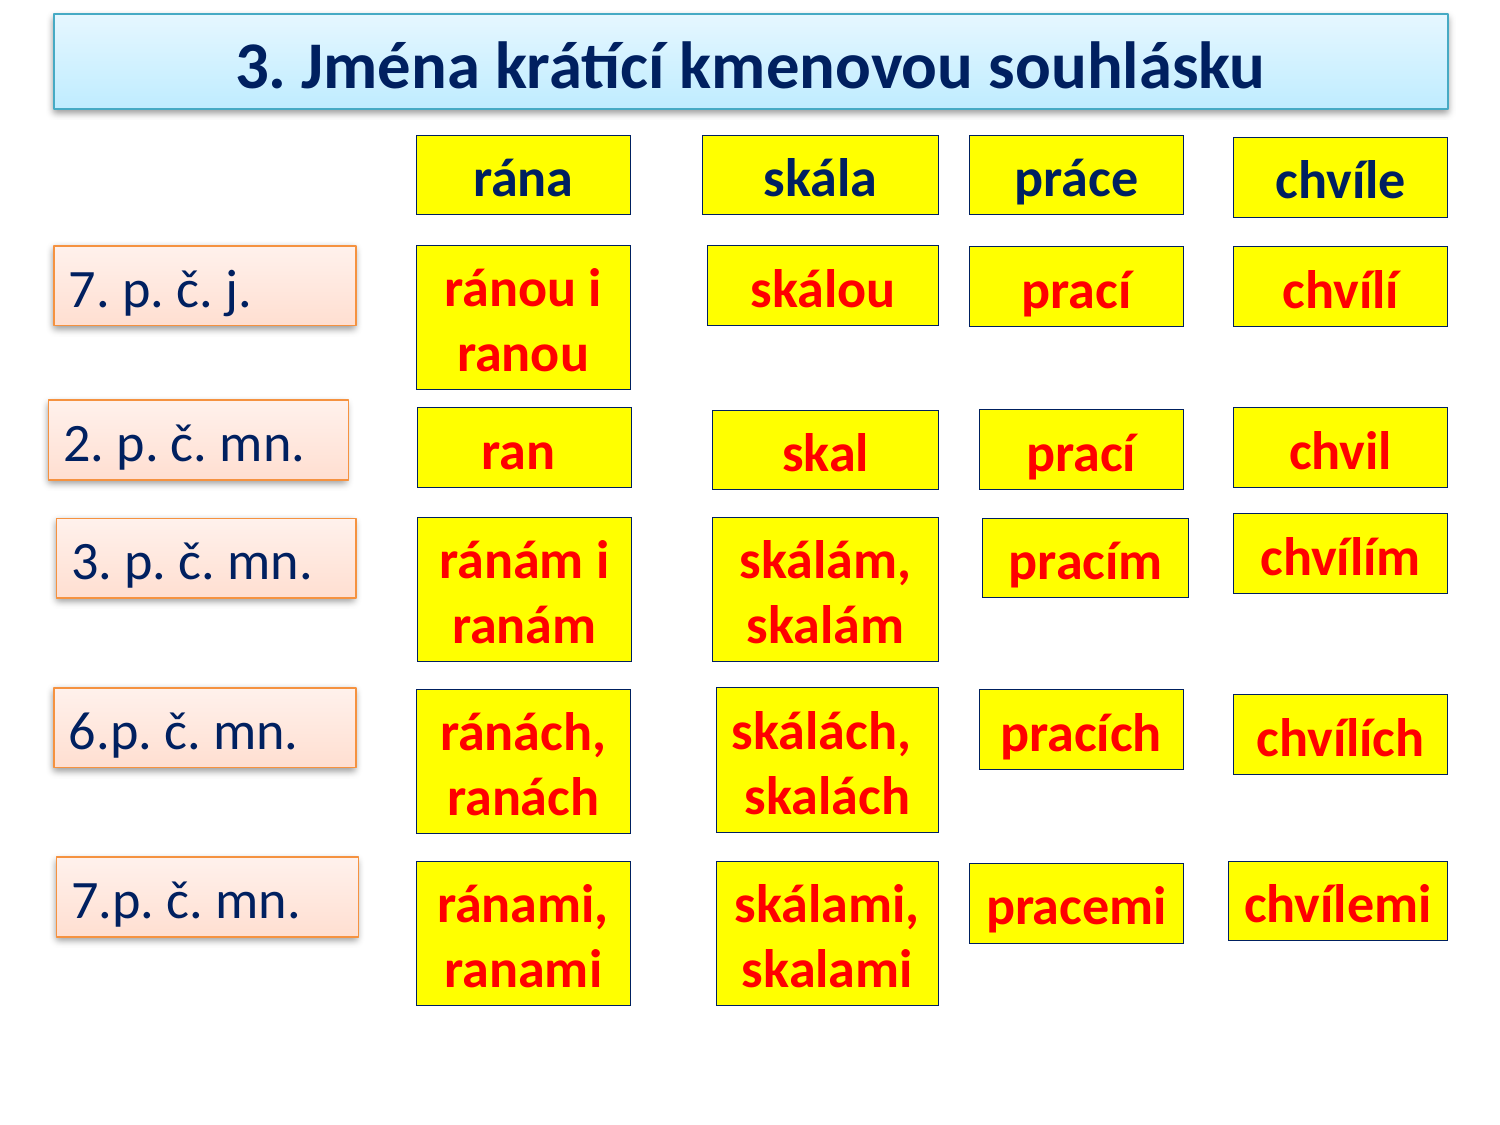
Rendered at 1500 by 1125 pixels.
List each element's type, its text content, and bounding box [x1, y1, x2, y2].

text_box ránách, ranách [416, 689, 631, 834]
text_box pracím [982, 518, 1189, 598]
text_box skálou [707, 245, 939, 326]
text_box práce [969, 135, 1184, 215]
text_box skála [702, 135, 939, 215]
text_box 3. Jména krátící kmenovou souhlásku [53, 13, 1449, 110]
text_box pracemi [969, 863, 1184, 944]
text_box ran [417, 407, 632, 488]
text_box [1228, 137, 1449, 943]
text_box ránou i ranou [416, 245, 631, 390]
text_box 2. p. č. mn. [48, 399, 349, 481]
text_box 3. p. č. mn. [56, 518, 357, 599]
text_box skálami, skalami [716, 861, 939, 1006]
text_box pracích [979, 689, 1184, 770]
text_box skal [712, 410, 939, 490]
text_box prací [979, 409, 1184, 490]
text_box rána [416, 135, 631, 215]
text_box 7.p. č. mn. [56, 856, 359, 938]
text_box 6.p. č. mn. [53, 687, 357, 768]
text_box prací [969, 246, 1184, 327]
text_box skálám, skalám [712, 517, 939, 662]
text_box ránám i ranám [417, 517, 632, 662]
text_box ránami, ranami [416, 861, 631, 1006]
text_box 7. p. č. j. [53, 245, 357, 326]
text_box skálách, skalách [716, 687, 939, 833]
